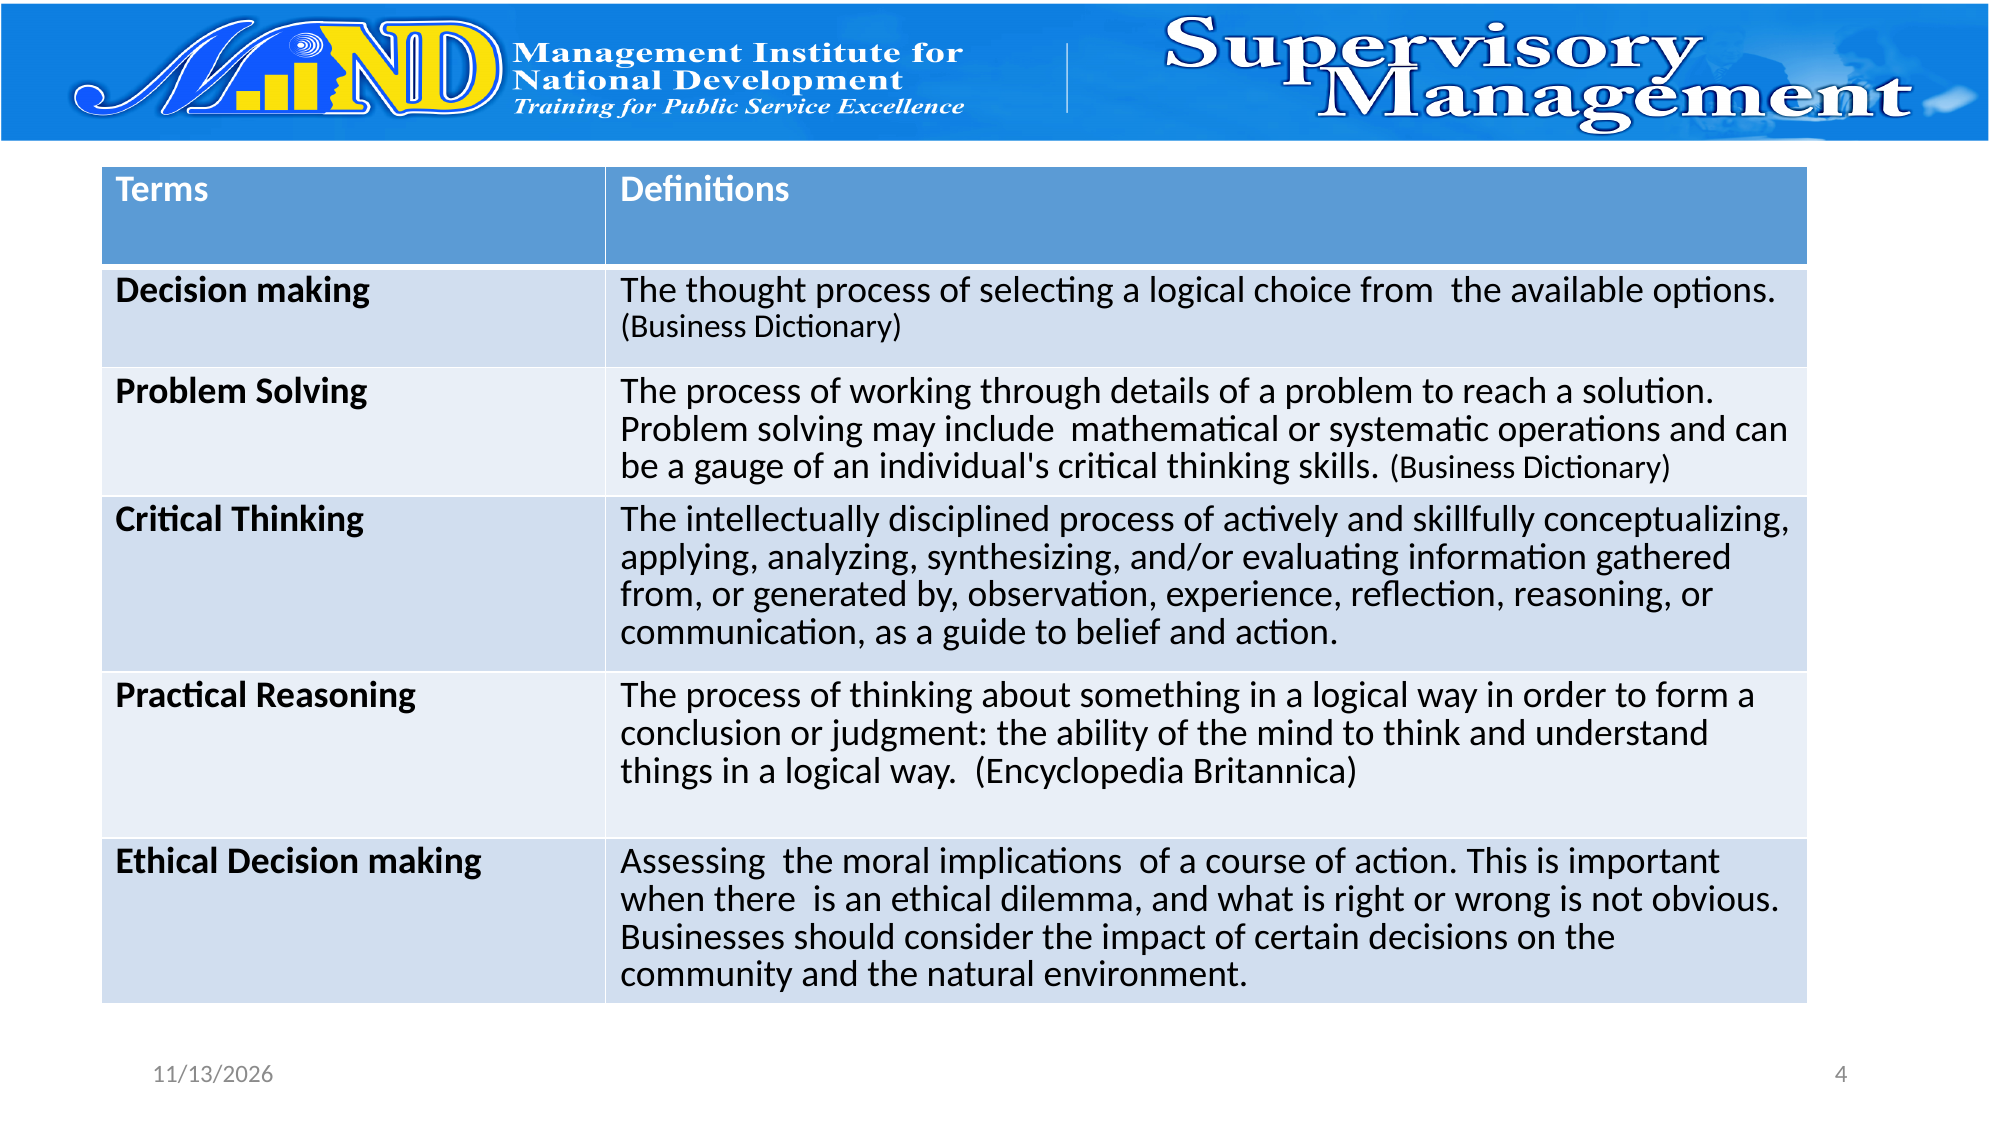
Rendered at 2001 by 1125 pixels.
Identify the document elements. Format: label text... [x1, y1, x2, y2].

table_header Terms [102, 167, 605, 264]
picture [0, 3, 1989, 141]
table_cell Ethical Decision making [102, 839, 605, 1003]
slide_number 4 [1412, 1042, 1863, 1103]
table_cell The intellectually disciplined process of actively and skillfully conceptualizing, applying, analyzing, synthesizing, and/or evaluating information gathered from, or generated by, observation, experience, reflection, reasoning, or communication, as a guide to belief and action. [606, 497, 1807, 671]
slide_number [137, 1042, 588, 1103]
table_cell The process of thinking about something in a logical way in order to form a conclusion or judgment: the ability of the mind to think and understand things in a logical way. (Encyclopedia Britannica) [606, 673, 1807, 837]
table_cell Decision making [102, 270, 605, 367]
table_cell Assessing the moral implications of a course of action. This is important when there is an ethical dilemma, and what is right or wrong is not obvious. Businesses should consider the impact of certain decisions on the community and the natural environment. [606, 839, 1807, 1003]
table_cell The process of working through details of a problem to reach a solution. Problem solving may include mathematical or systematic operations and can be a gauge of an individual's critical thinking skills. (Business Dictionary) [606, 368, 1807, 495]
table_header Definitions [606, 167, 1807, 264]
table_cell The thought process of selecting a logical choice from the available options. (Business Dictionary) [606, 270, 1807, 367]
table_cell Practical Reasoning [102, 673, 605, 837]
table_cell Problem Solving [102, 368, 605, 495]
table_cell Critical Thinking [102, 497, 605, 671]
